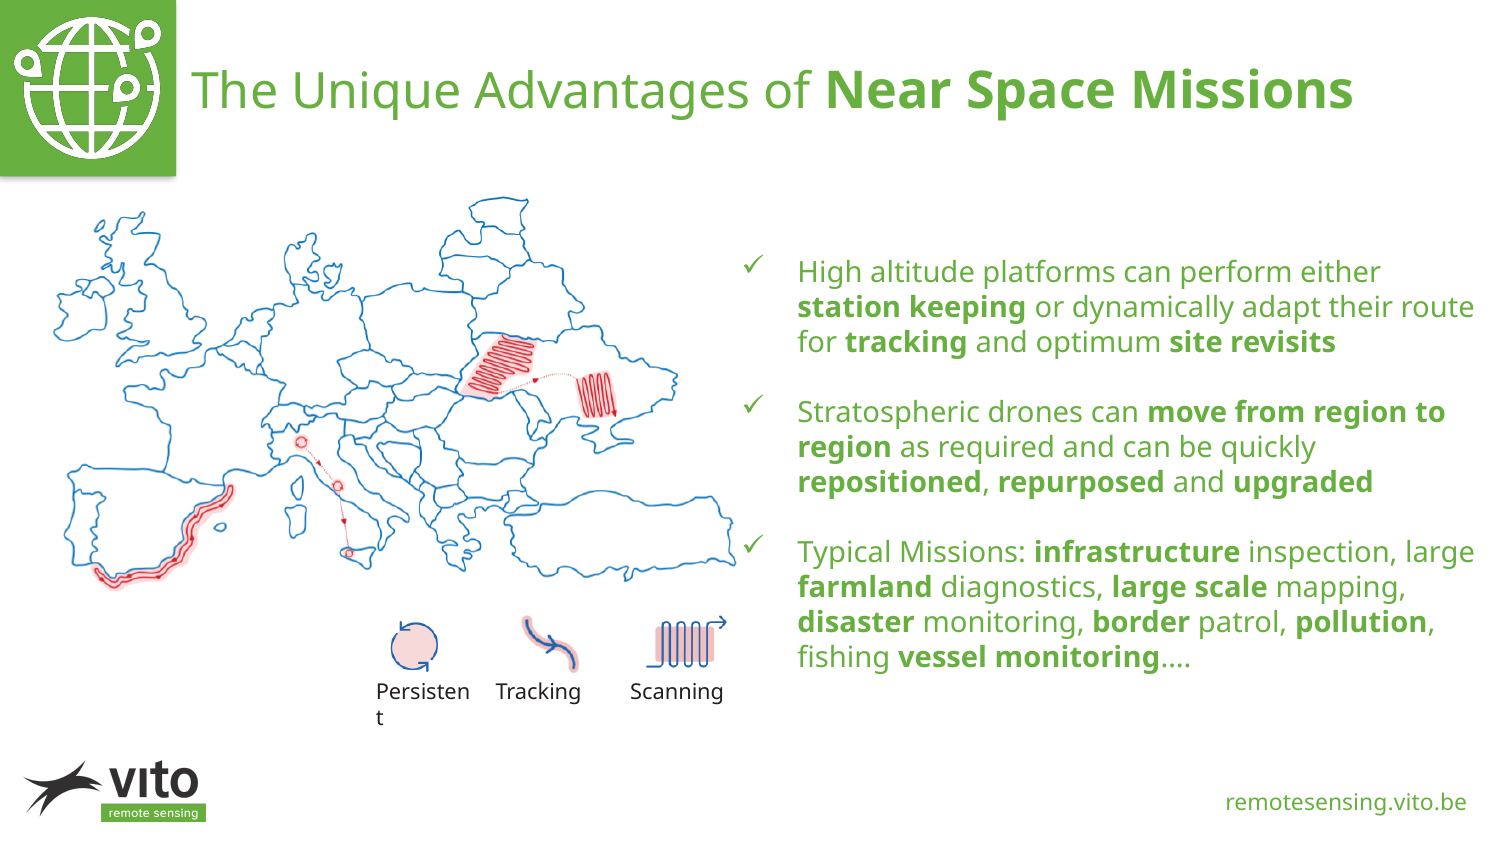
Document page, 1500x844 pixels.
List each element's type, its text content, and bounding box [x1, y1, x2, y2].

picture [22, 760, 206, 822]
text_box Scanning [615, 689, 726, 711]
title The Unique Advantages of Near Space Missions [176, 0, 1500, 177]
text_box Persistent [361, 688, 491, 738]
text_box High altitude platforms can perform either station keeping or dynamically adapt their route for tracking and optimum site revisits Stratospheric drones can move from region to region as required and can be quickly repositioned, repurposed and upgraded Typical Missions: infrastructure inspection, large farmland diagnostics, large scale mapping, disaster monitoring, border patrol, pollution, fishing vessel monitoring…. [726, 161, 1500, 765]
picture [14, 17, 161, 159]
picture [41, 187, 745, 682]
text_box Tracking [480, 689, 611, 711]
